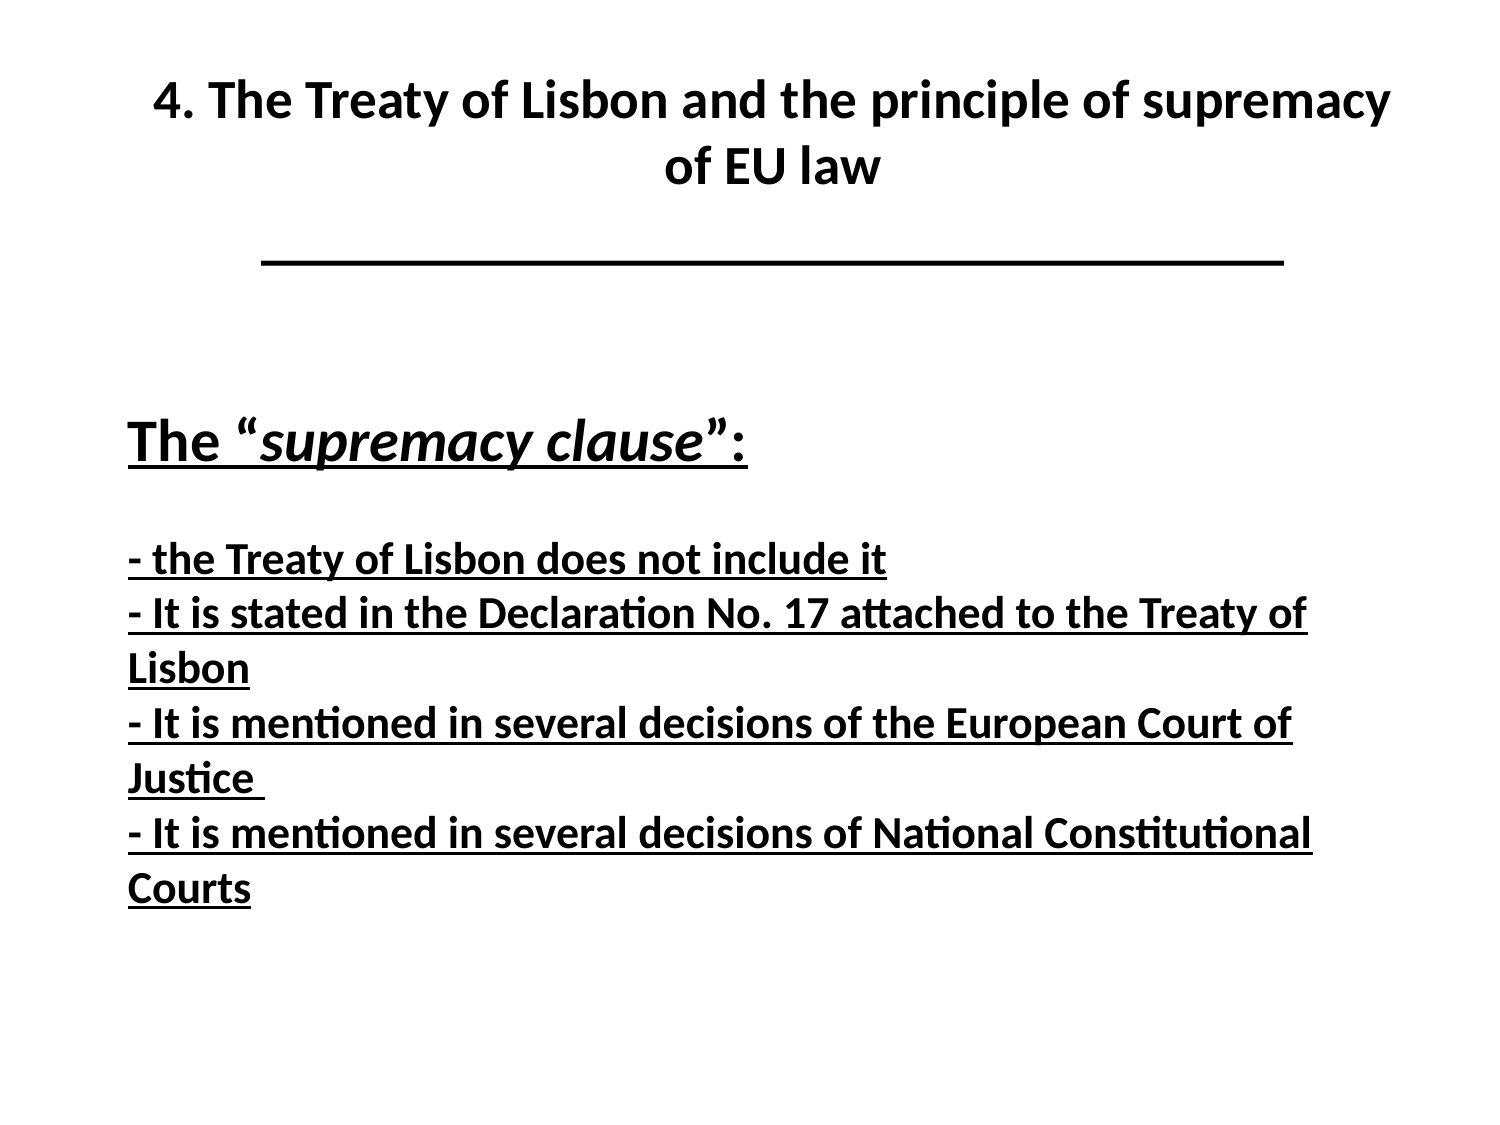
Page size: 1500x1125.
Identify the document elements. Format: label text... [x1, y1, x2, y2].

text_box 4. The Treaty of Lisbon and the principle of supremacy of EU law _________________________________ [135, 54, 1411, 279]
title The “supremacy clause”: - the Treaty of Lisbon does not include it - It is stated in the Declaration No. 17 attached to the Treaty of Lisbon - It is mentioned in several decisions of the European Court of Justice - It is mentioned in several decisions of National Constitutional Courts [112, 349, 1388, 965]
